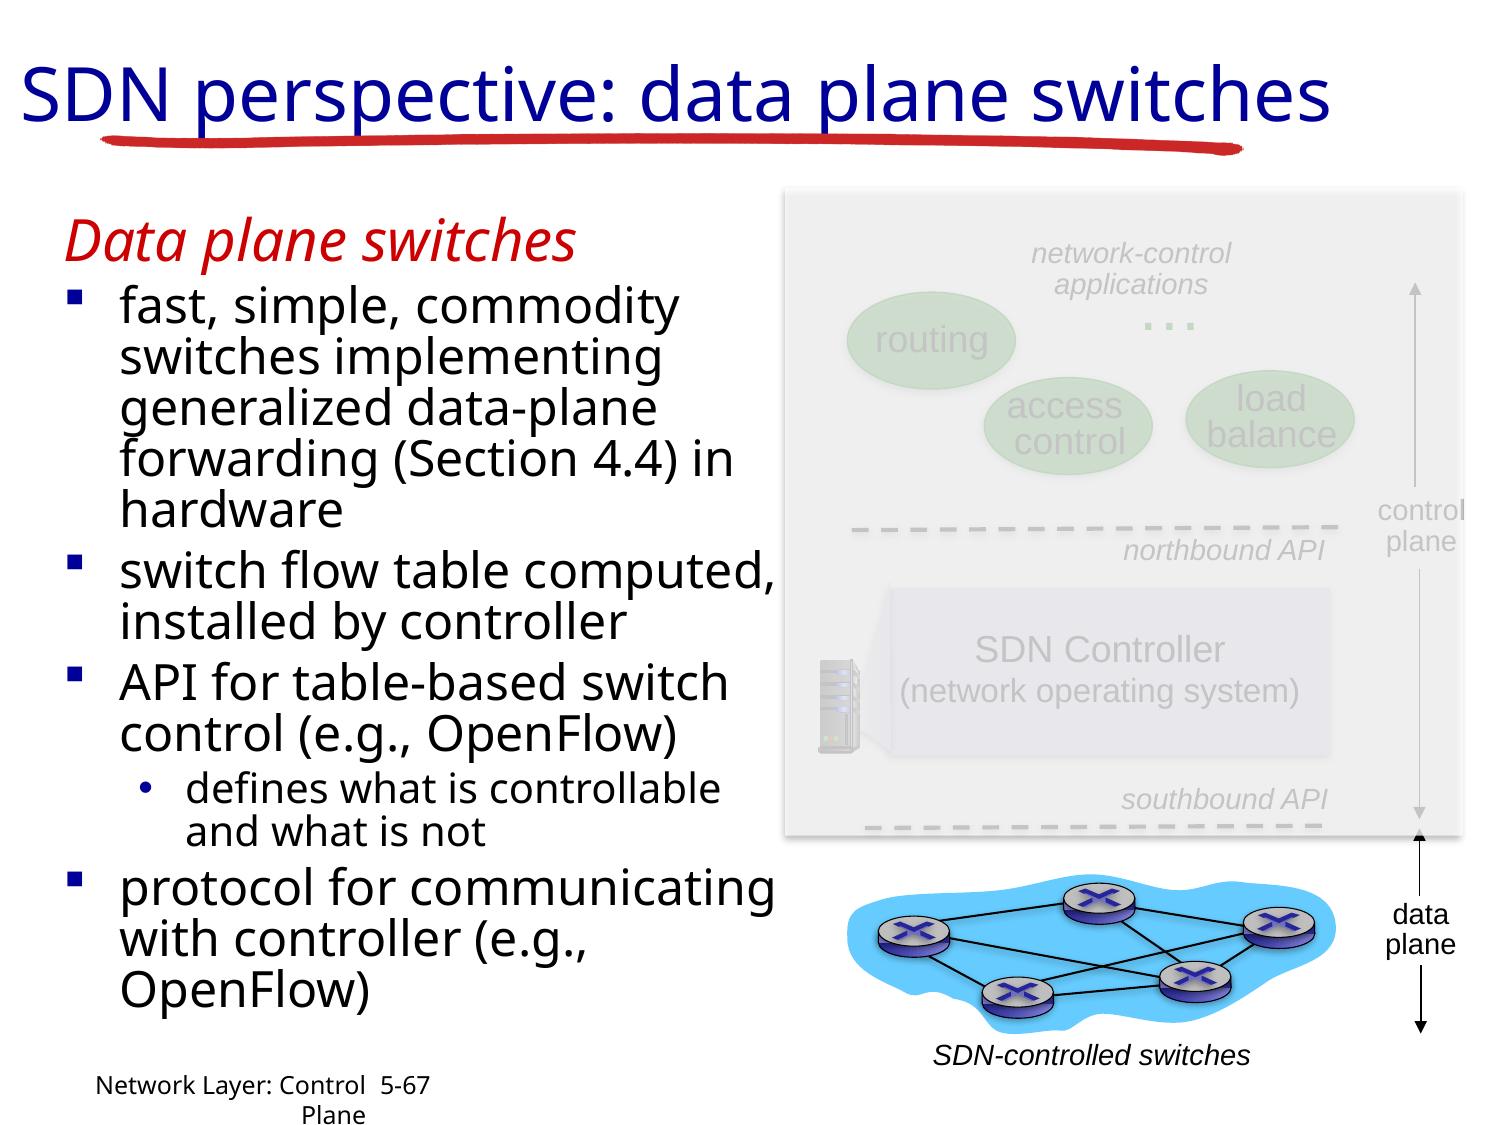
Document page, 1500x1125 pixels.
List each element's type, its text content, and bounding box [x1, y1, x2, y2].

slide_number 5-67 [365, 1062, 456, 1107]
text_box [784, 187, 1464, 836]
footer Network Layer: Control Plane [23, 1062, 382, 1102]
text_box SDN perspective: data plane switches [5, 38, 1348, 144]
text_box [818, 231, 1450, 1081]
list Data plane switches fast, simple, commodity switches implementing generalized data-plane forwarding (Section 4.4) in hardware switch flow table computed, installed by controller API for table-based switch control (e.g., OpenFlow) defines what is controllable and what is not protocol for communicating with controller (e.g., OpenFlow) [48, 206, 799, 1029]
picture [94, 127, 1257, 163]
